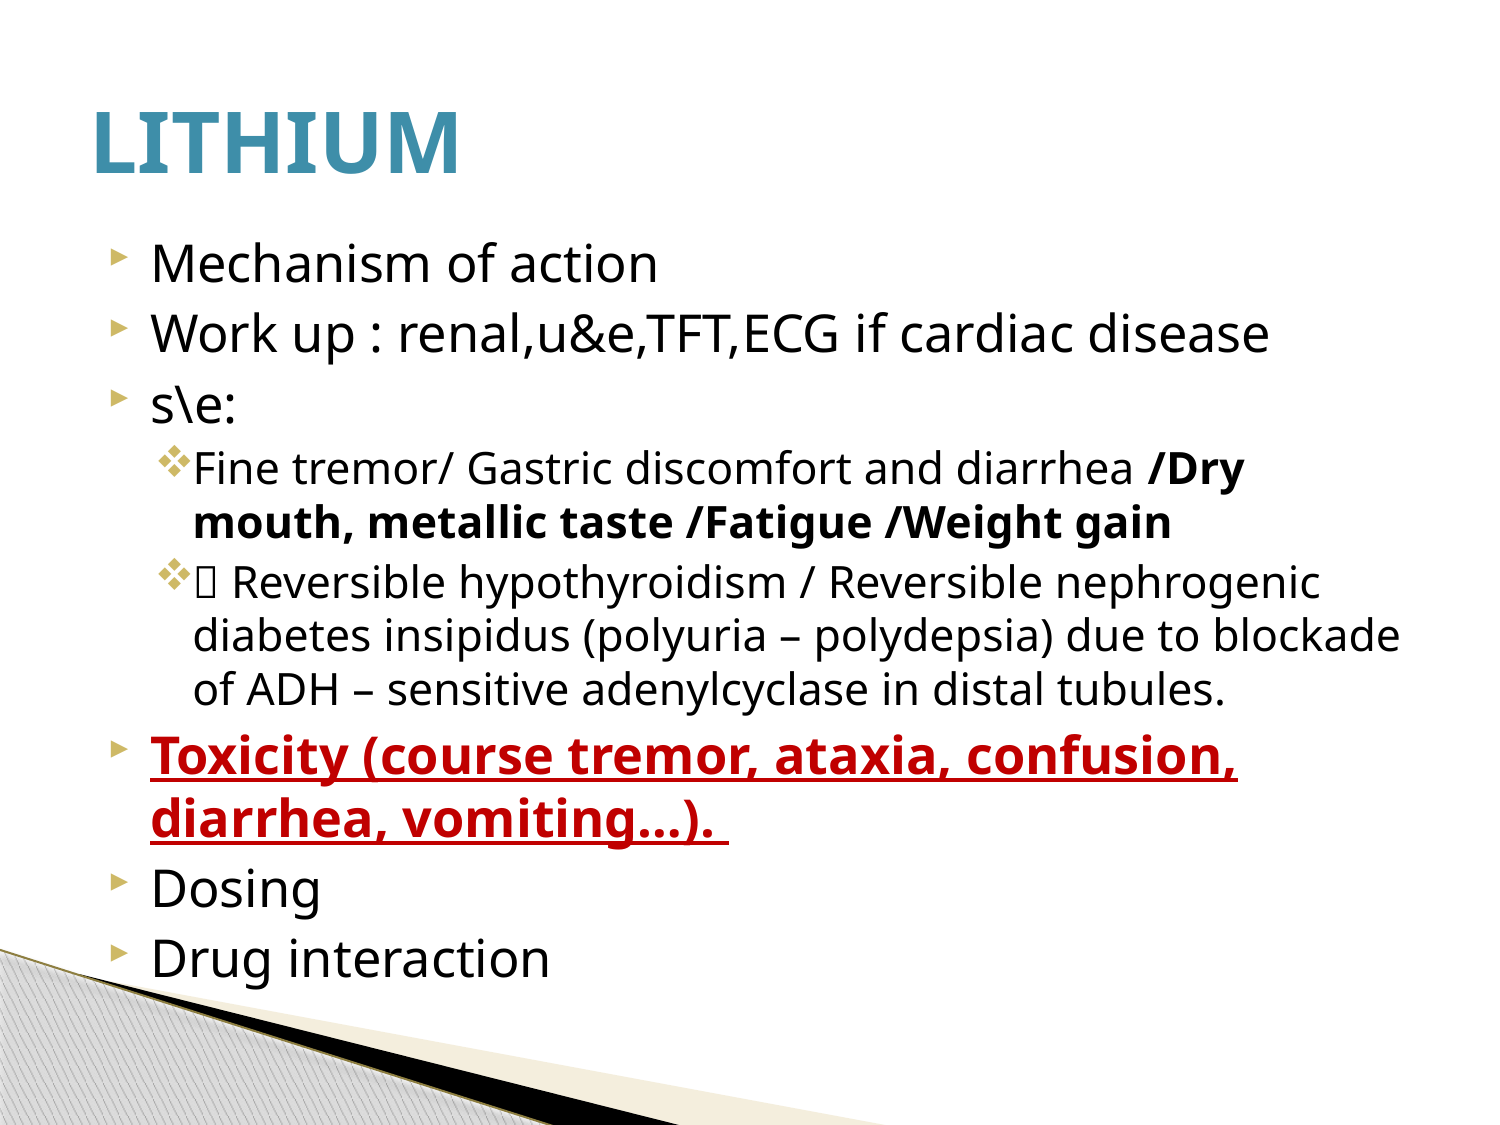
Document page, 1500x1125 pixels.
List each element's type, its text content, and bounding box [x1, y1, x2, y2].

title LITHIUM [75, 45, 1425, 233]
list Mechanism of action Work up : renal,u&e,TFT,ECG if cardiac disease s\e: Fine tremor/ Gastric discomfort and diarrhea /Dry mouth, metallic taste /Fatigue /Weight gain  Reversible hypothyroidism / Reversible nephrogenic diabetes insipidus (polyuria – polydepsia) due to blockade of ADH – sensitive adenylcyclase in distal tubules. Toxicity (course tremor, ataxia, confusion, diarrhea, vomiting…). Dosing Drug interaction [75, 233, 1425, 1008]
